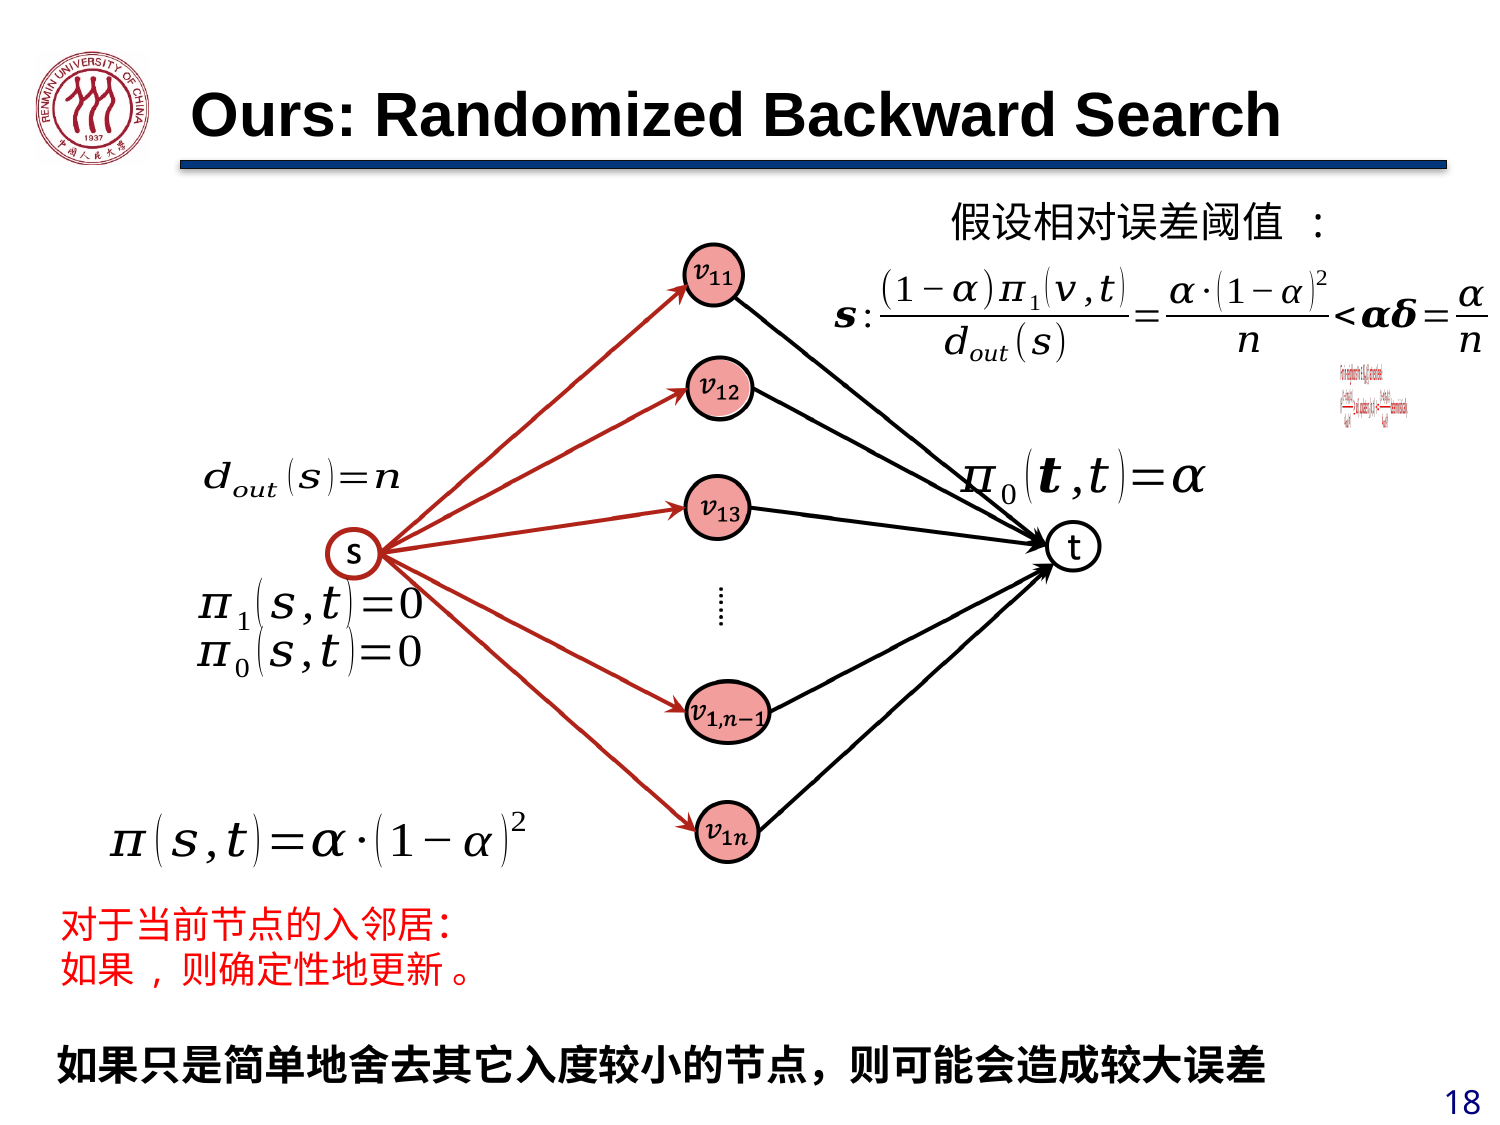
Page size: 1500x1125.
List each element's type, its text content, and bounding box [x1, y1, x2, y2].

picture [35, 51, 149, 165]
picture [283, 222, 1143, 877]
text_box 如果只是简单地舍去其它入度较小的节点，则可能会造成较大误差 [41, 1031, 1422, 1097]
title Ours: Randomized Backward Search [175, 18, 1500, 205]
picture [1338, 351, 1422, 435]
